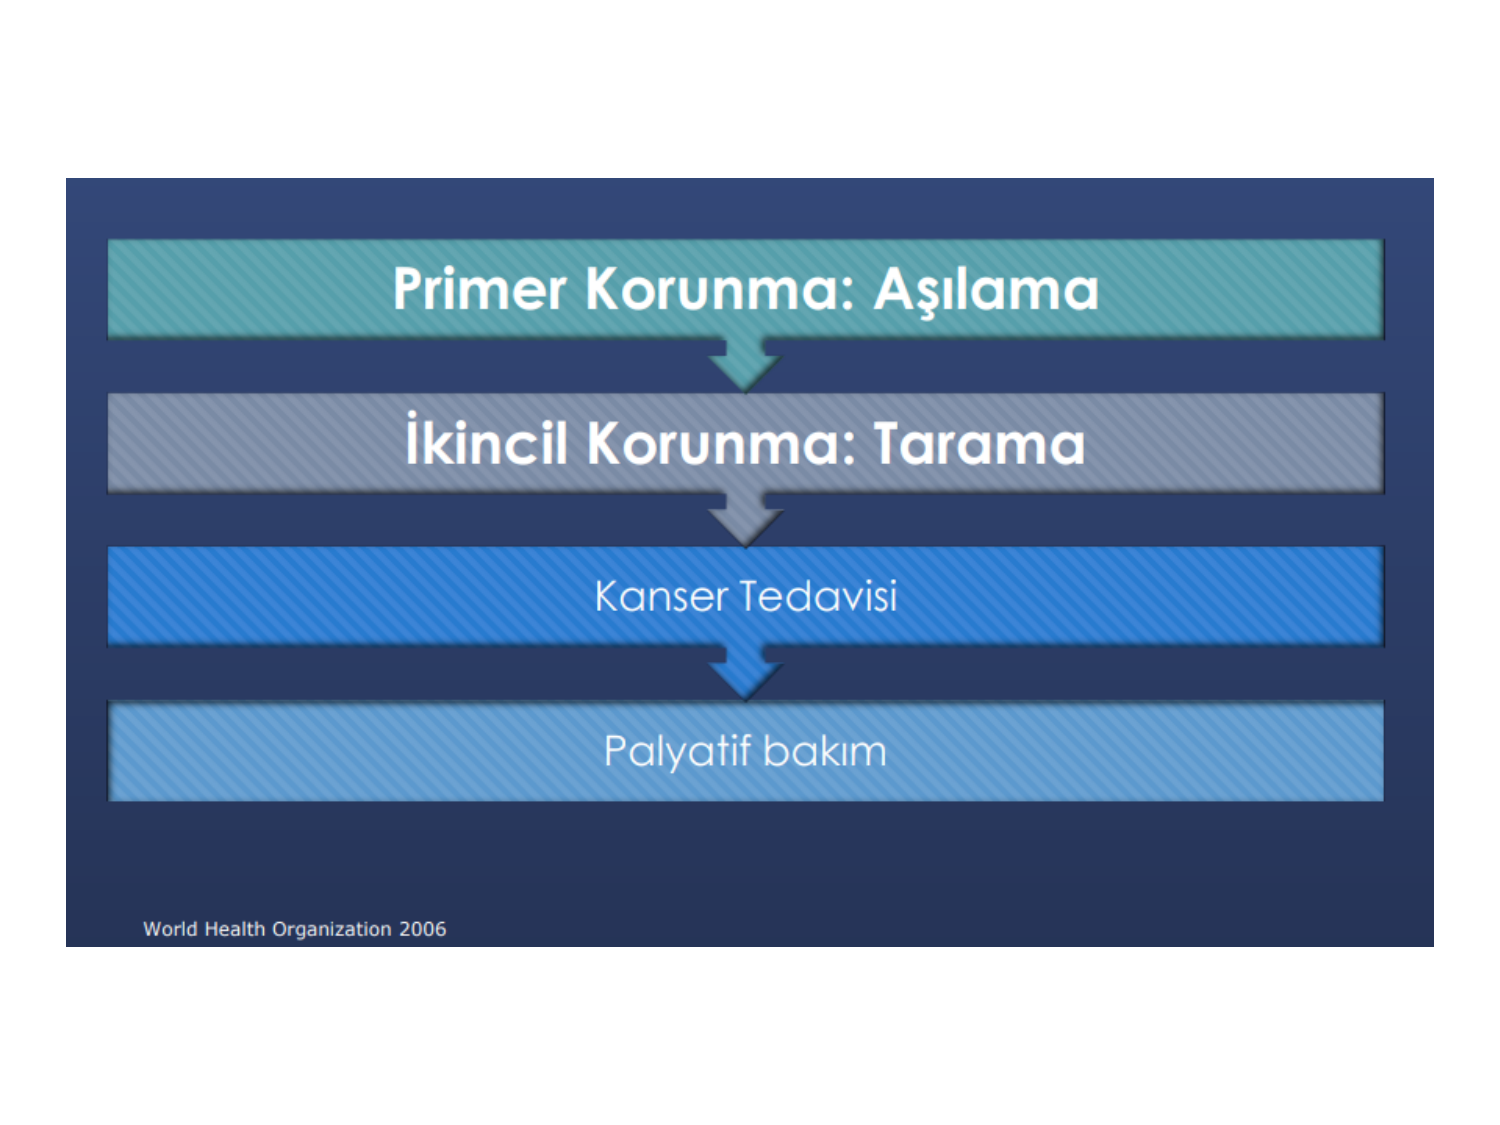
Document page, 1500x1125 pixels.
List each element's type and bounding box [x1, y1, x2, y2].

picture [66, 177, 1434, 948]
